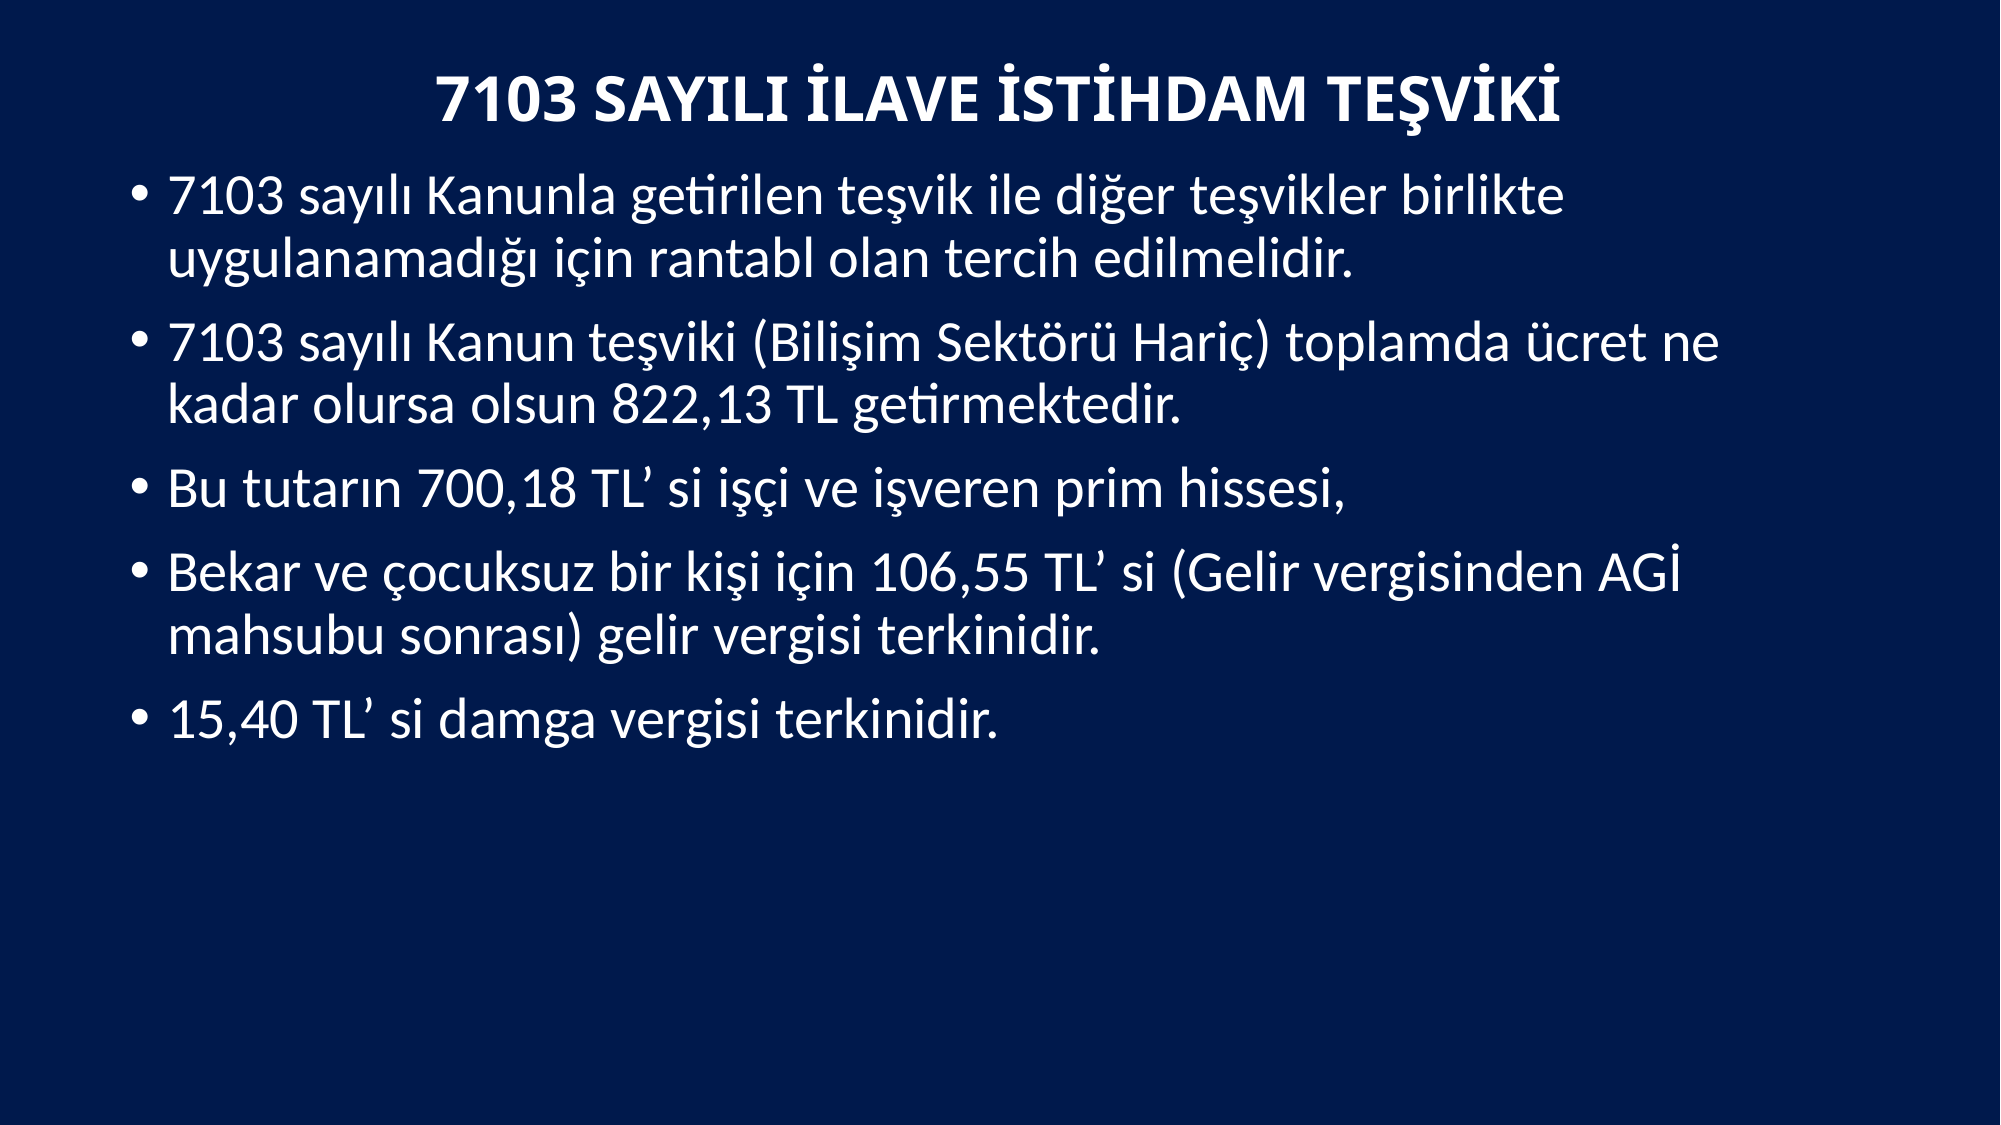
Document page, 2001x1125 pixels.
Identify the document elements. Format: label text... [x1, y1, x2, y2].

title 7103 SAYILI İLAVE İSTİHDAM TEŞVİKİ [135, 59, 1863, 143]
list 7103 sayılı Kanunla getirilen teşvik ile diğer teşvikler birlikte uygulanamadığı için rantabl olan tercih edilmelidir. 7103 sayılı Kanun teşviki (Bilişim Sektörü Hariç) toplamda ücret ne kadar olursa olsun 822,13 TL getirmektedir. Bu tutarın 700,18 TL’ si işçi ve işveren prim hissesi, Bekar ve çocuksuz bir kişi için 106,55 TL’ si (Gelir vergisinden AGİ mahsubu sonrası) gelir vergisi terkinidir. 15,40 TL’ si damga vergisi terkinidir. [114, 156, 1863, 1014]
